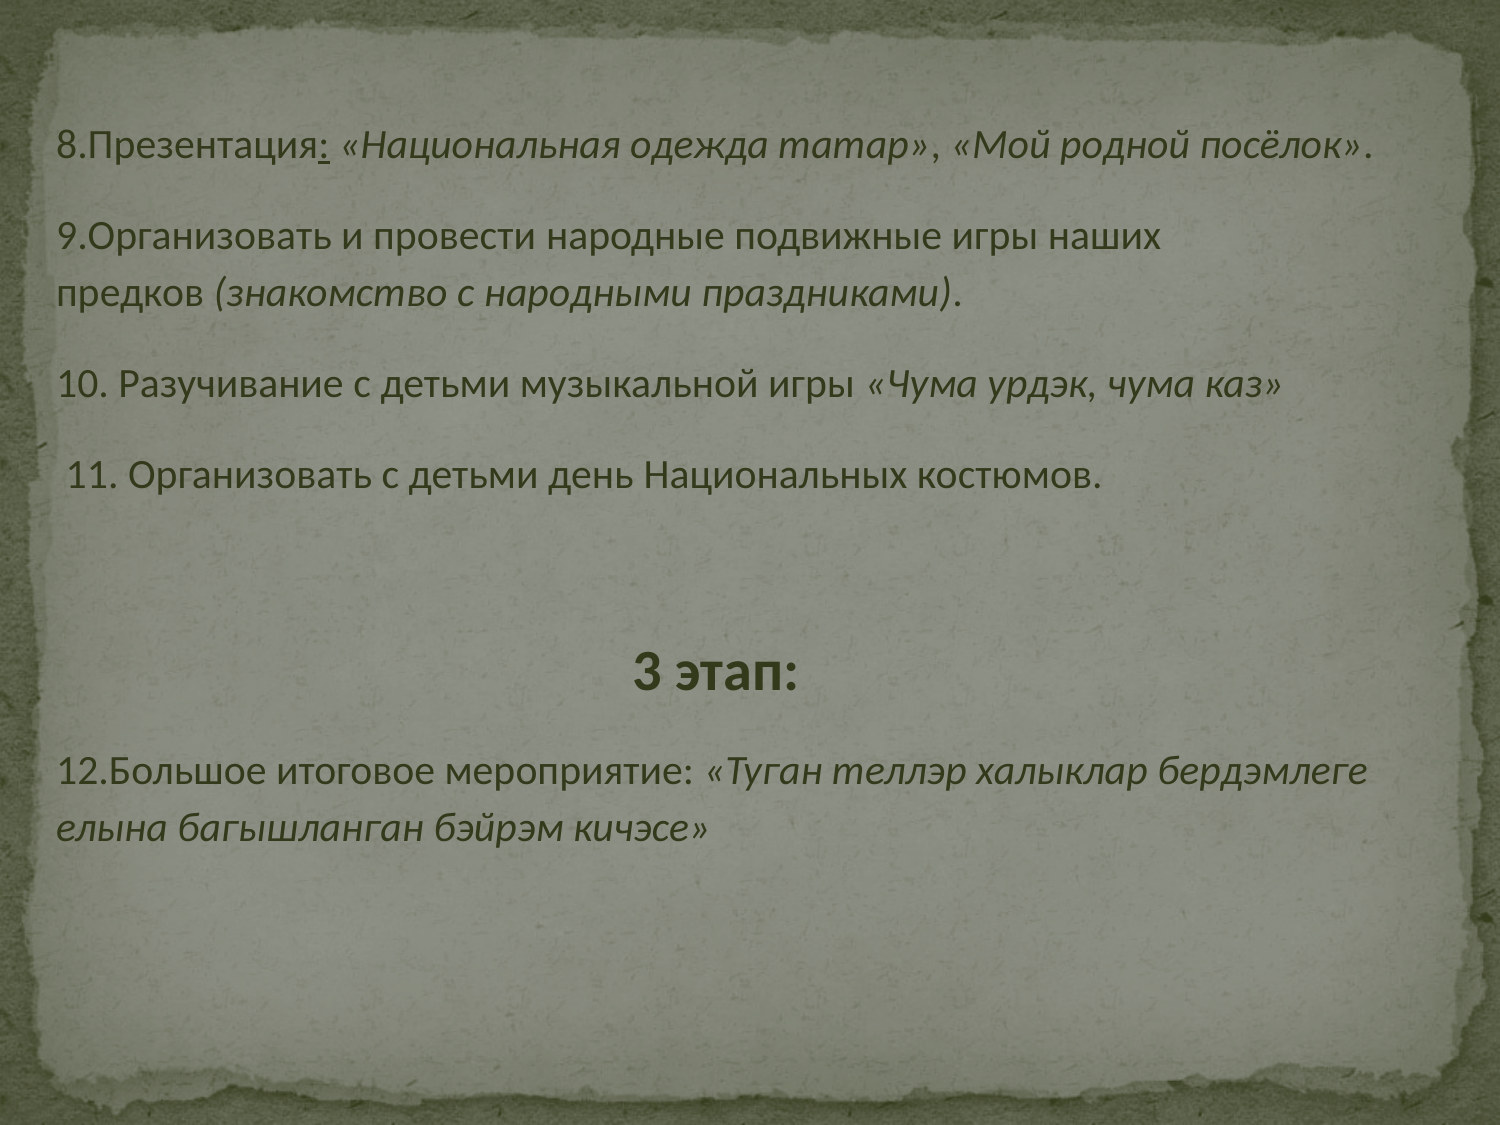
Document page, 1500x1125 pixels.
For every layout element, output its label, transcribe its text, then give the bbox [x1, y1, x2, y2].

list 8.Презентация: «Национальная одежда татар», «Мой родной посёлок». 9.Организовать и провести народные подвижные игры наших предков (знакомство с народными праздниками). 10. Разучивание с детьми музыкальной игры «Чума урдэк, чума каз» 11. Организовать с детьми день Национальных костюмов. 3 этап: 12.Большое итоговое мероприятие: «Туган теллэр халыклар бердэмлеге елына багышланган бэйрэм кичэсе» [41, 101, 1392, 1000]
